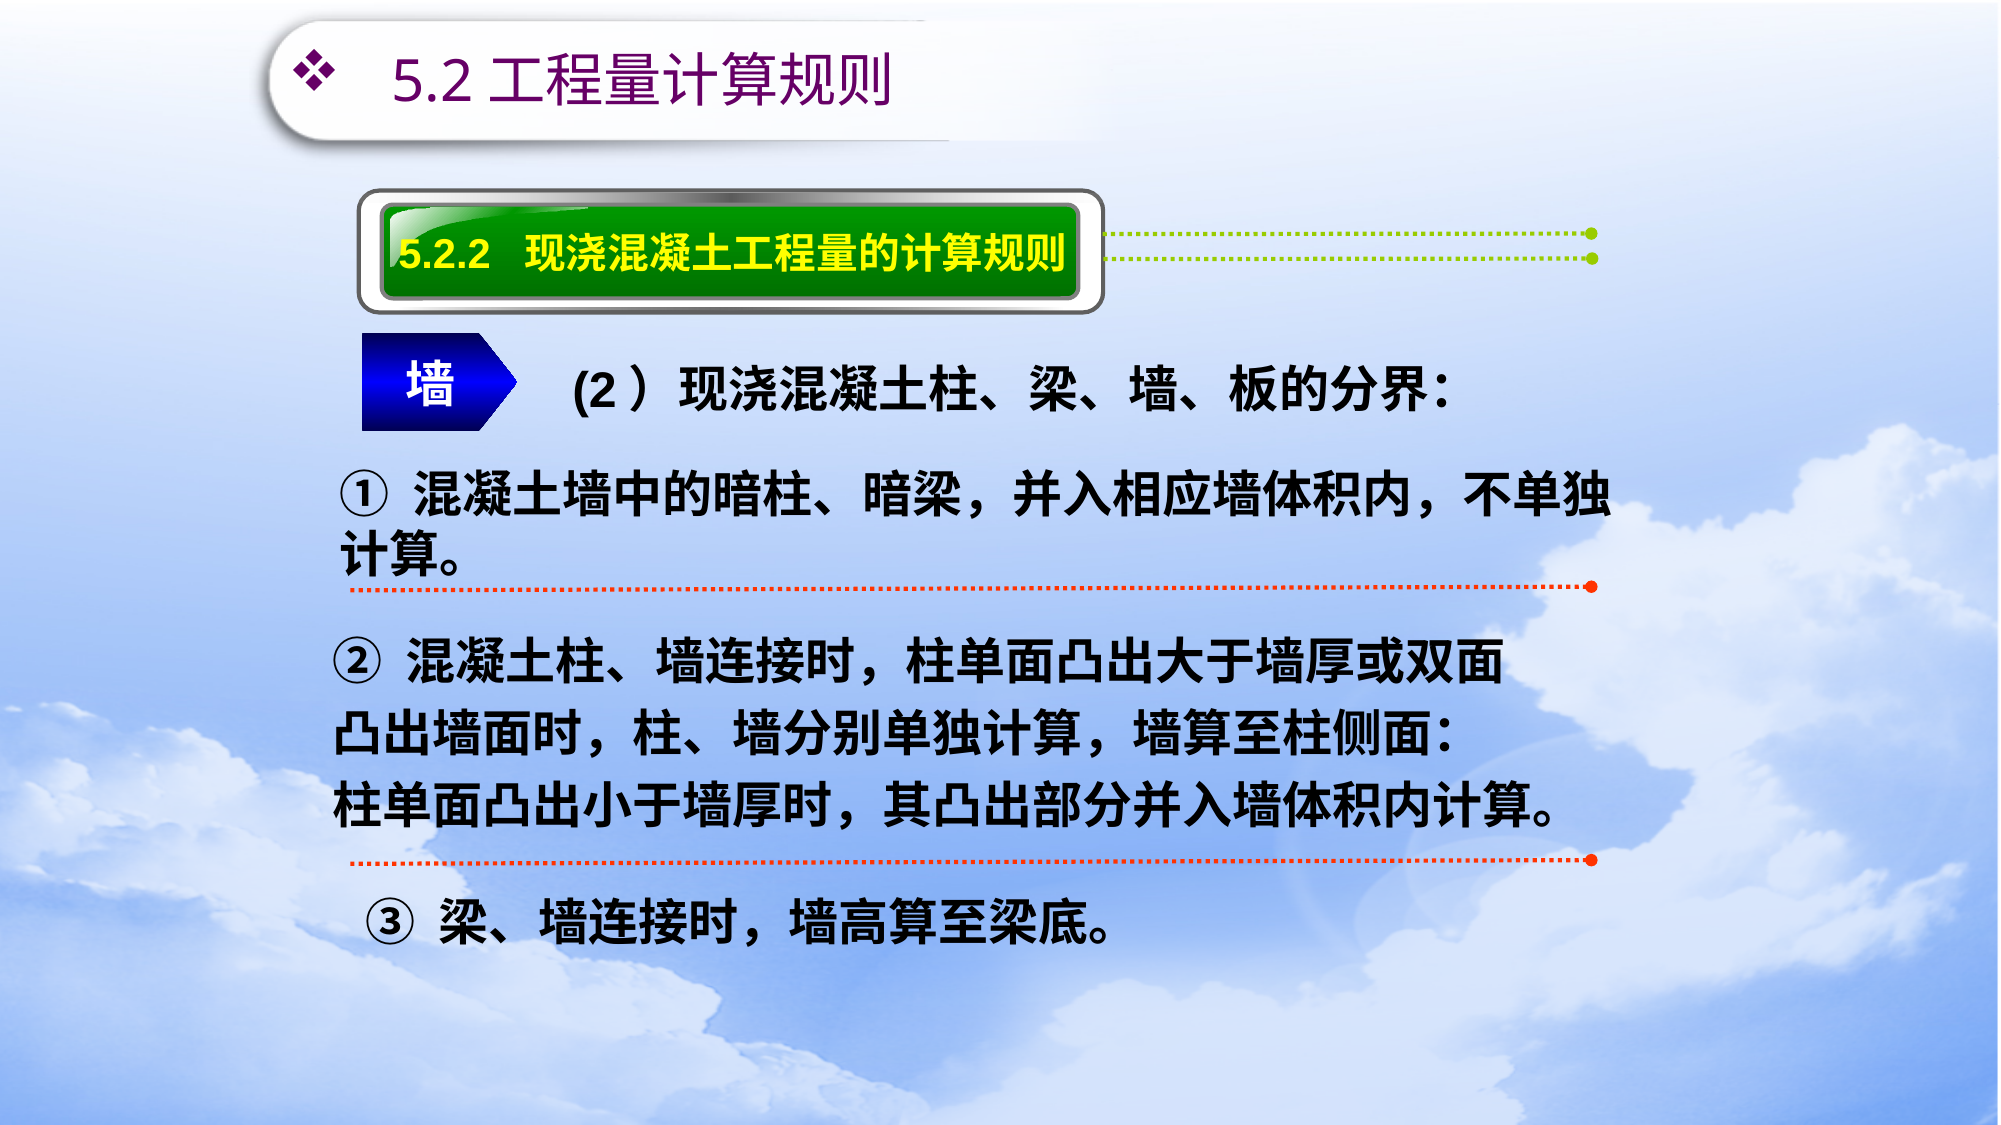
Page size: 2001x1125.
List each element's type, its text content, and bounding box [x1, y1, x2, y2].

text_box ① 混凝土墙中的暗柱、暗梁，并入相应墙体积内，不单独计算。 [324, 454, 1667, 590]
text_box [324, 190, 1593, 313]
text_box ③ 梁、墙连接时，墙高算至梁底。 [350, 882, 1184, 958]
text_box [1585, 853, 1598, 867]
text_box (2）现浇混凝土柱、梁、墙、板的分界： [557, 338, 1872, 426]
text_box ② 混凝土柱、墙连接时，柱单面凸出大于墙厚或双面 凸出墙面时，柱、墙分别单独计算，墙算至柱侧面： 柱单面凸出小于墙厚时，其凸出部分并入墙体积内计算。 [273, 609, 1606, 841]
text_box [249, 0, 1281, 167]
picture [0, 0, 2001, 1125]
text_box 墙 [362, 332, 518, 432]
